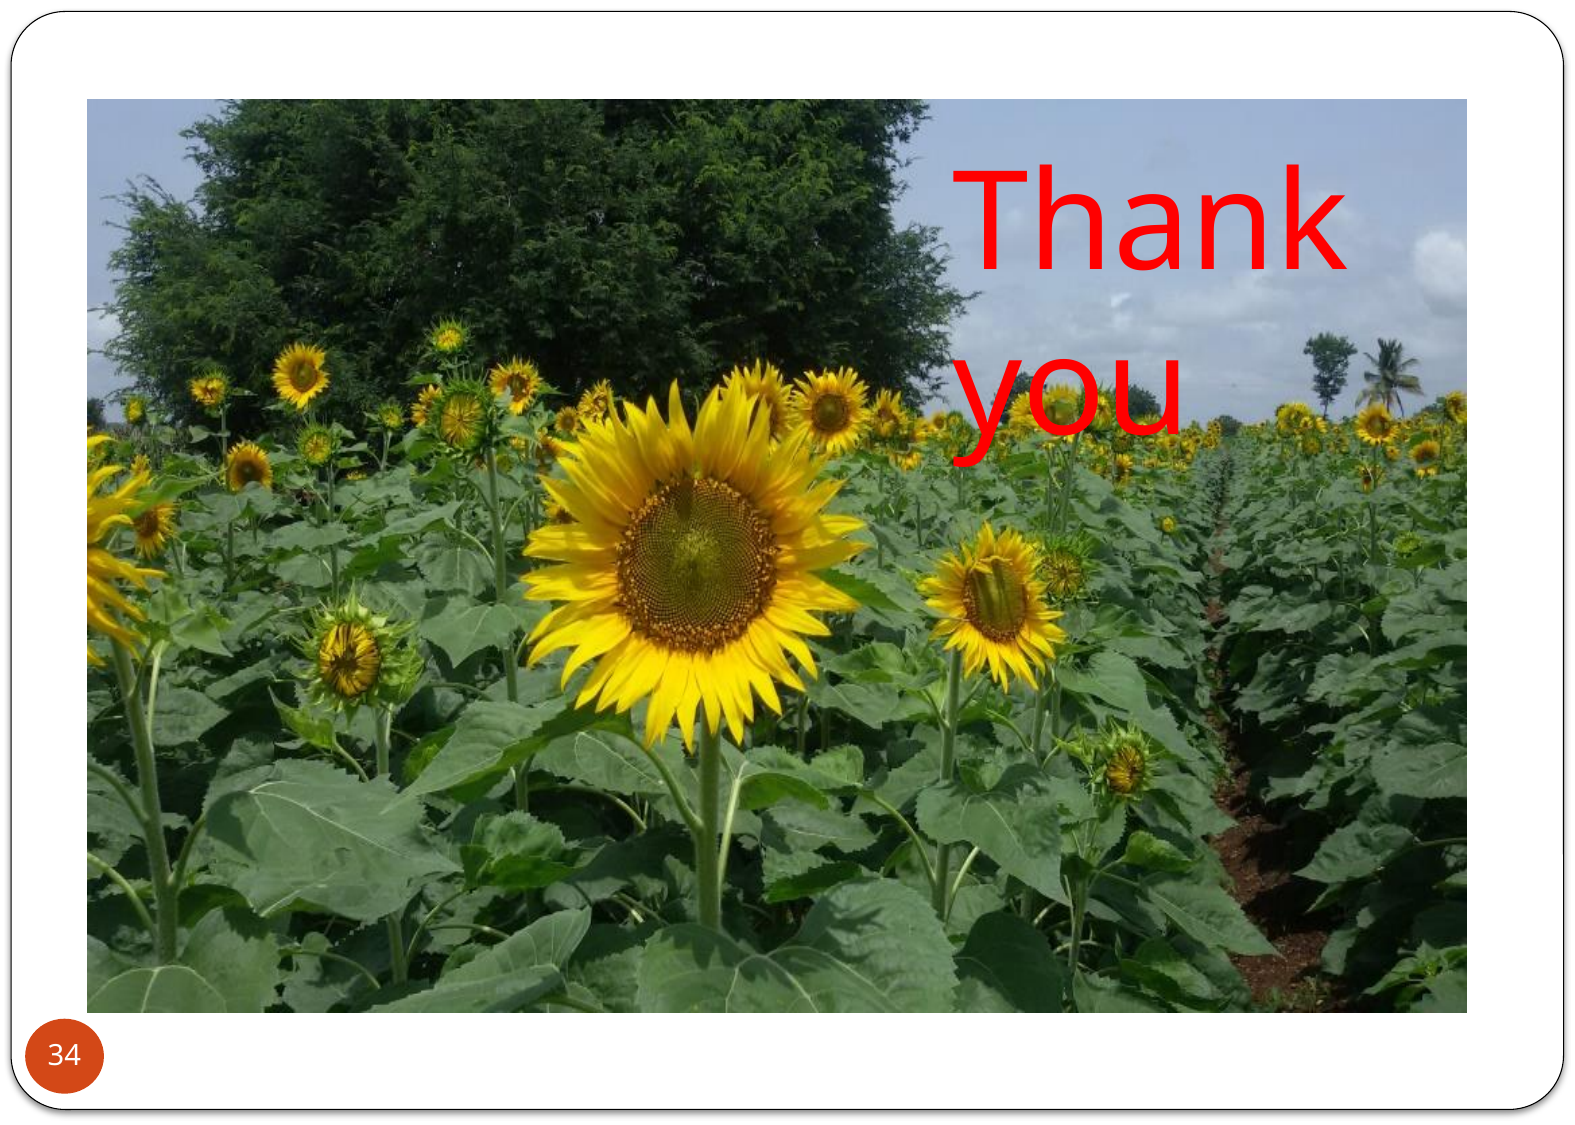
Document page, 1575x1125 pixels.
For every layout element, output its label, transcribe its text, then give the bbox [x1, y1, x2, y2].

slide_number 34 [25, 1018, 104, 1094]
picture [87, 99, 1467, 1013]
